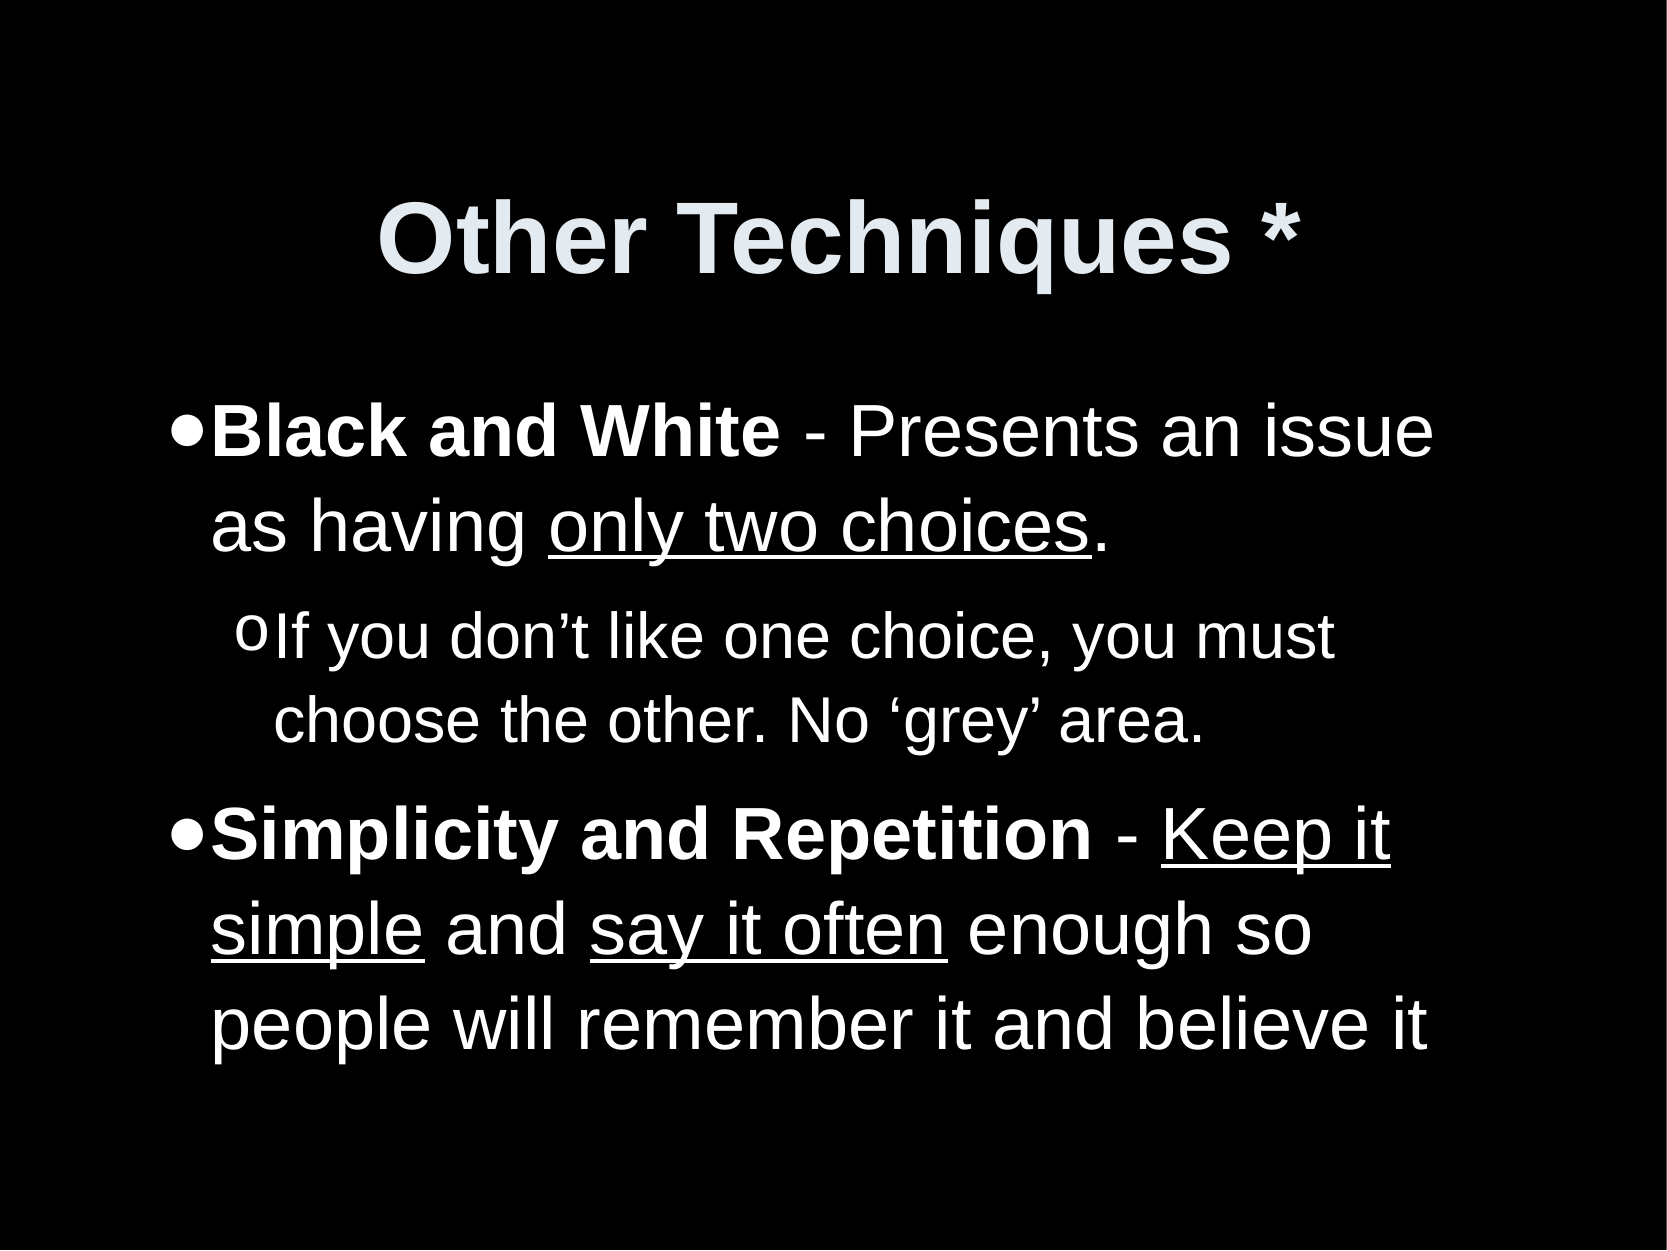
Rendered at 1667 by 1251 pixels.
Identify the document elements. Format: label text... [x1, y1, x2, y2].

list Black and White - Presents an issue as having only two choices. If you don’t like one choice, you must choose the other. No ‘grey’ area. Simplicity and Repetition - Keep it simple and say it often enough so people will remember it and believe it [141, 369, 1538, 1116]
title Other Techniques * [141, 119, 1538, 324]
picture [0, 0, 1667, 1250]
